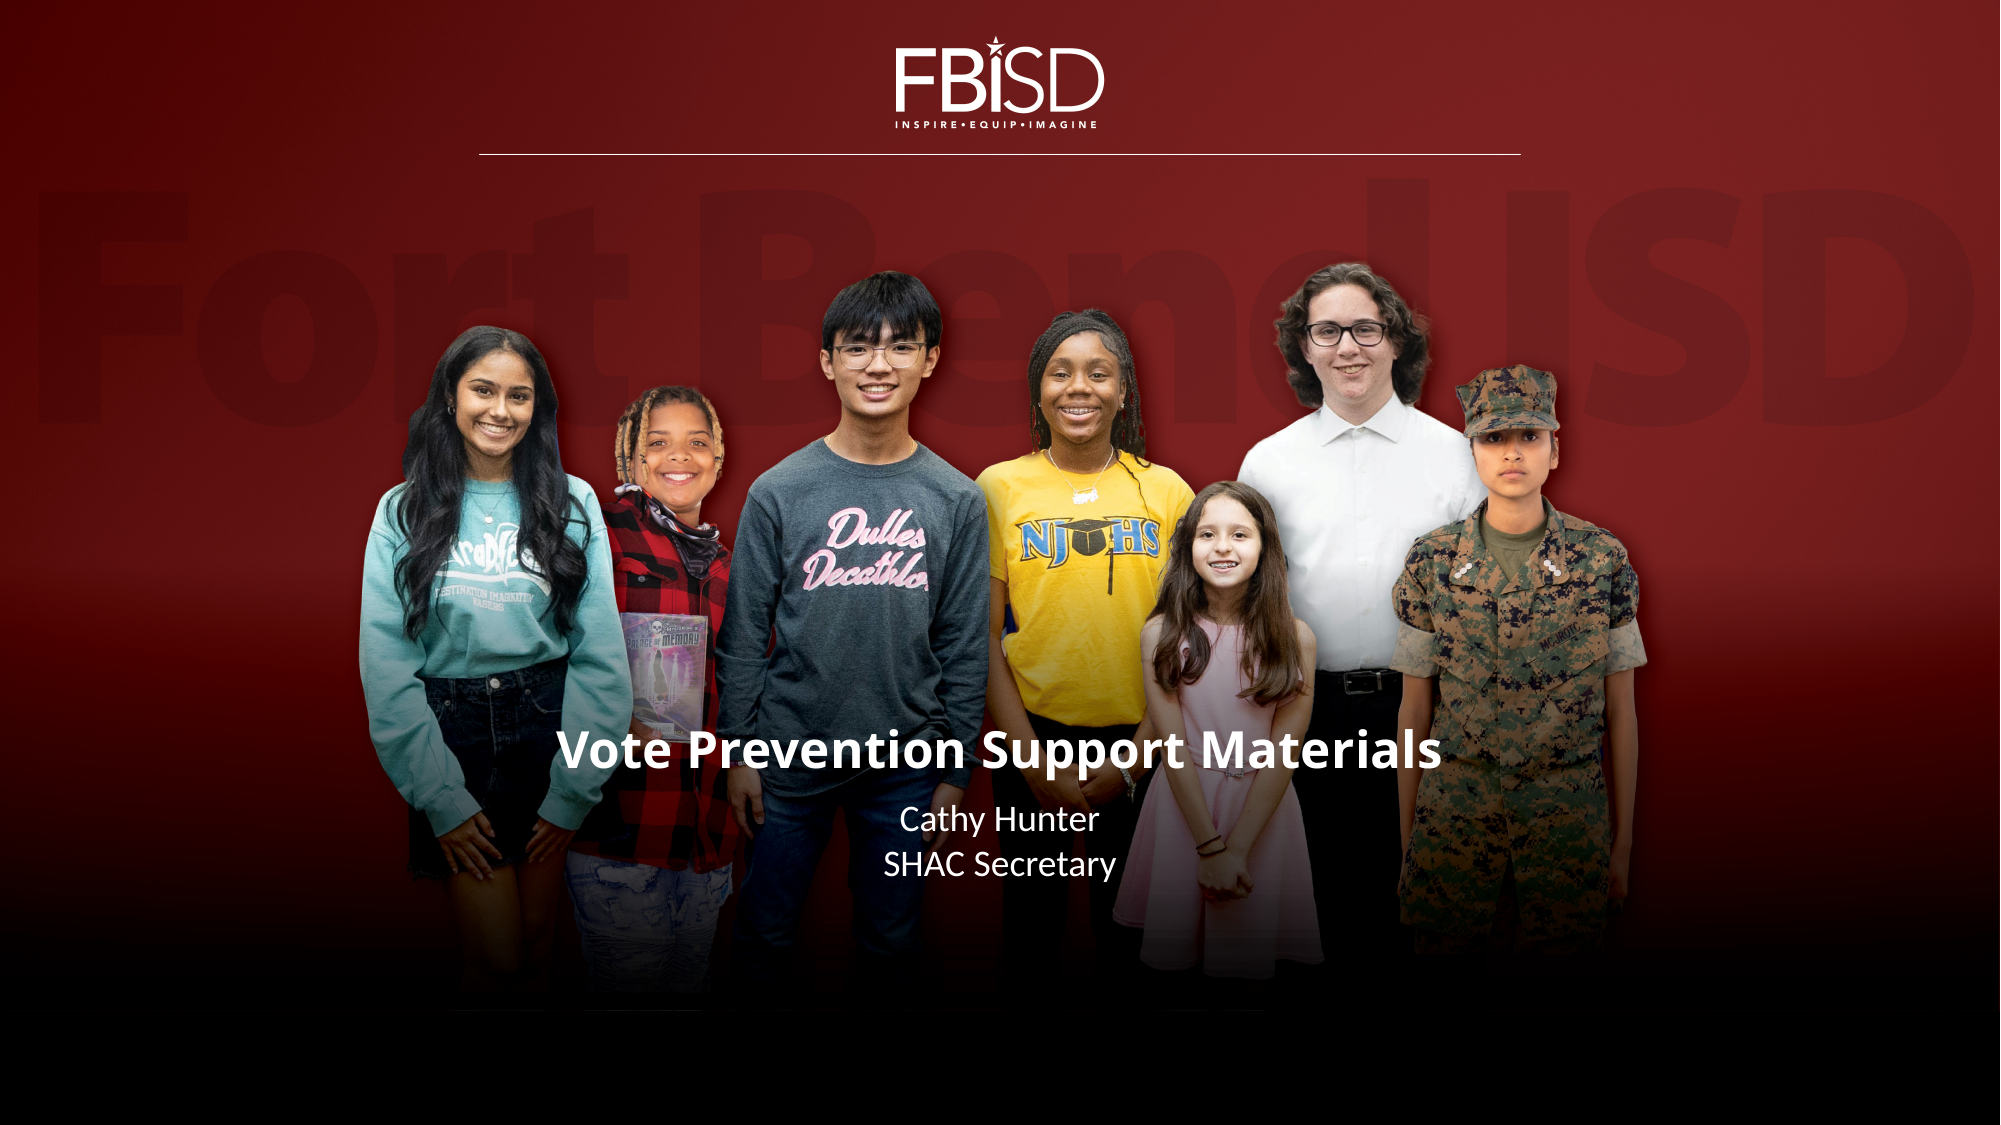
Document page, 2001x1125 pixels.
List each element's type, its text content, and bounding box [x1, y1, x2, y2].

text_box Cathy Hunter SHAC Secretary [567, 786, 1433, 892]
picture [0, 0, 2000, 1125]
title Vote Prevention Support Materials [137, 647, 1863, 787]
